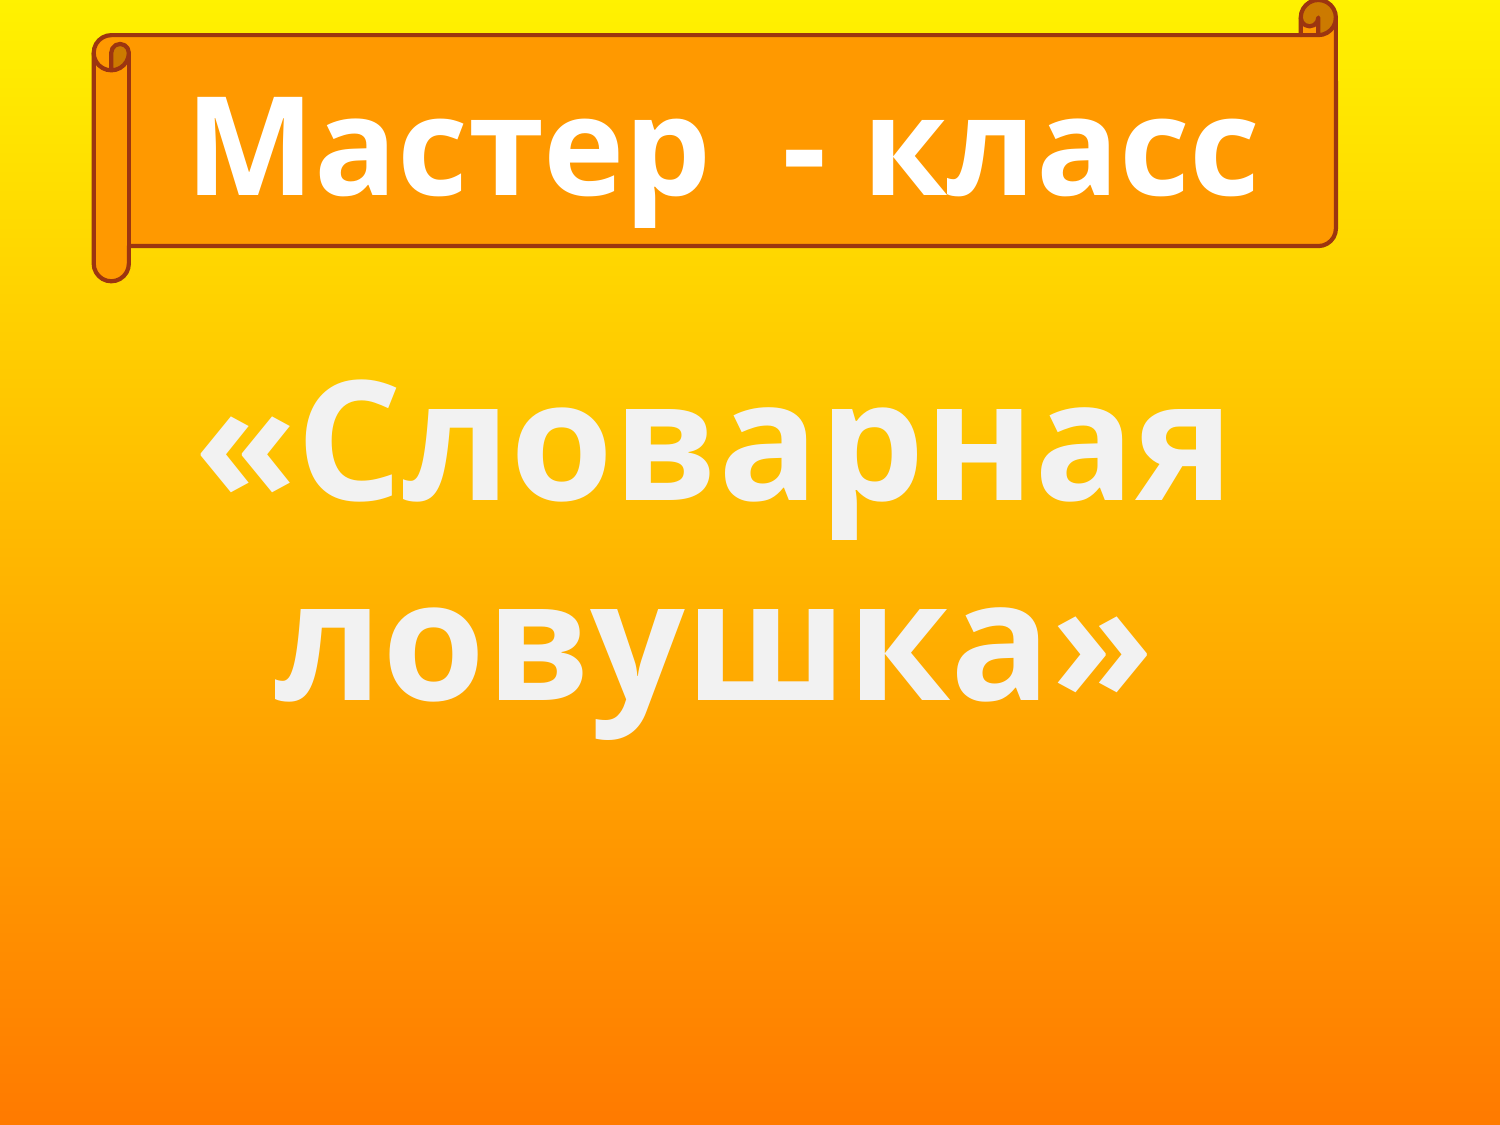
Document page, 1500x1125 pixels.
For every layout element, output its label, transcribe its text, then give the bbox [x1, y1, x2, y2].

text_box Мастер - класс [91, 0, 1339, 284]
subtitle «Словарная ловушка» [169, 326, 1260, 643]
